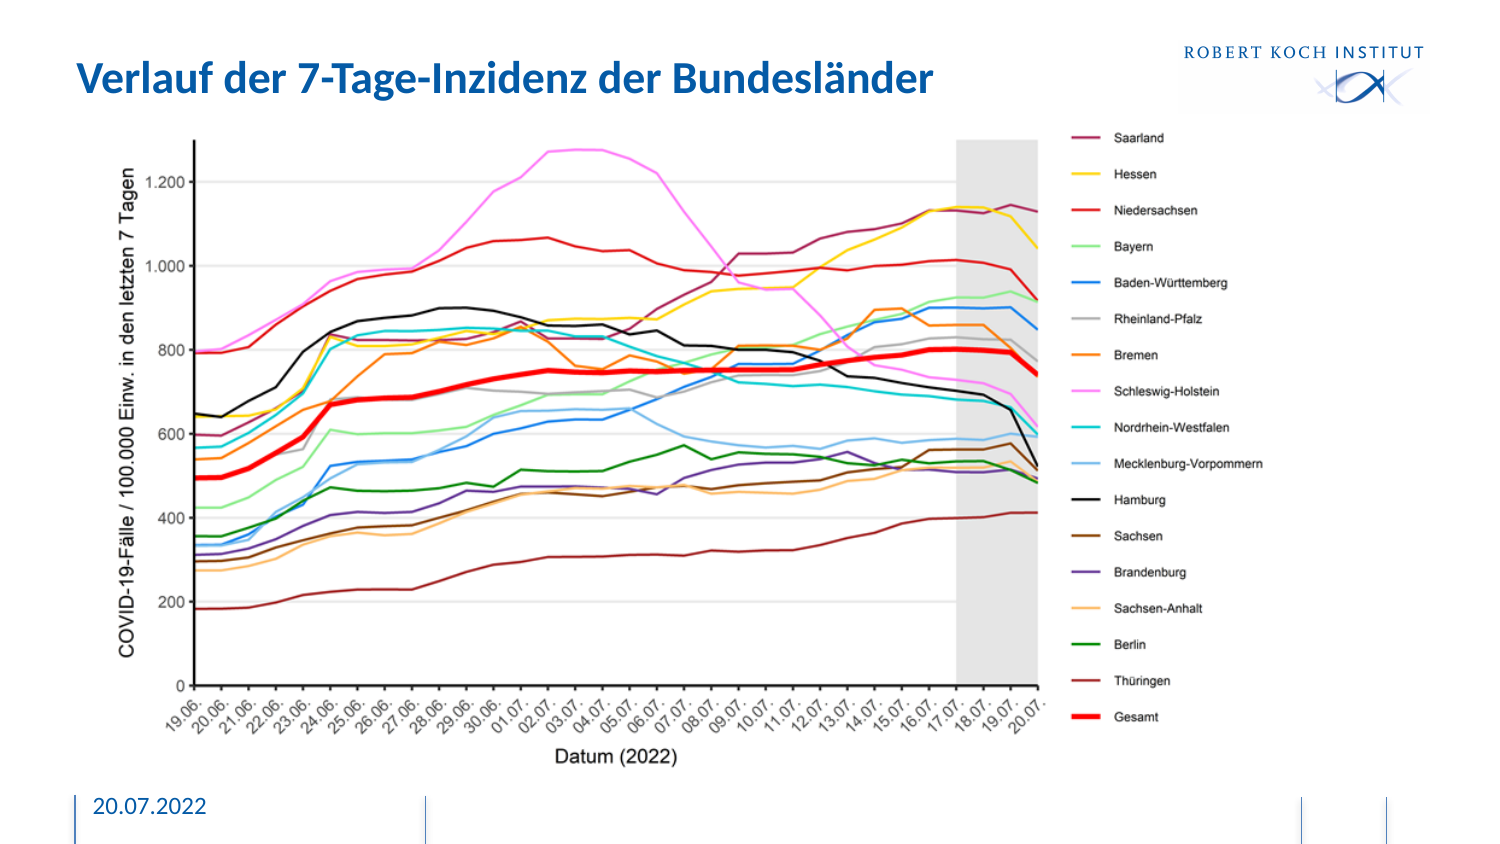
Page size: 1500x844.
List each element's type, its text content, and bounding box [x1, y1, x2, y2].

picture [1387, 40, 1430, 114]
picture [110, 130, 1284, 771]
title Verlauf der 7-Tage-Inzidenz der Bundesländer [76, 17, 1387, 135]
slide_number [92, 782, 398, 827]
